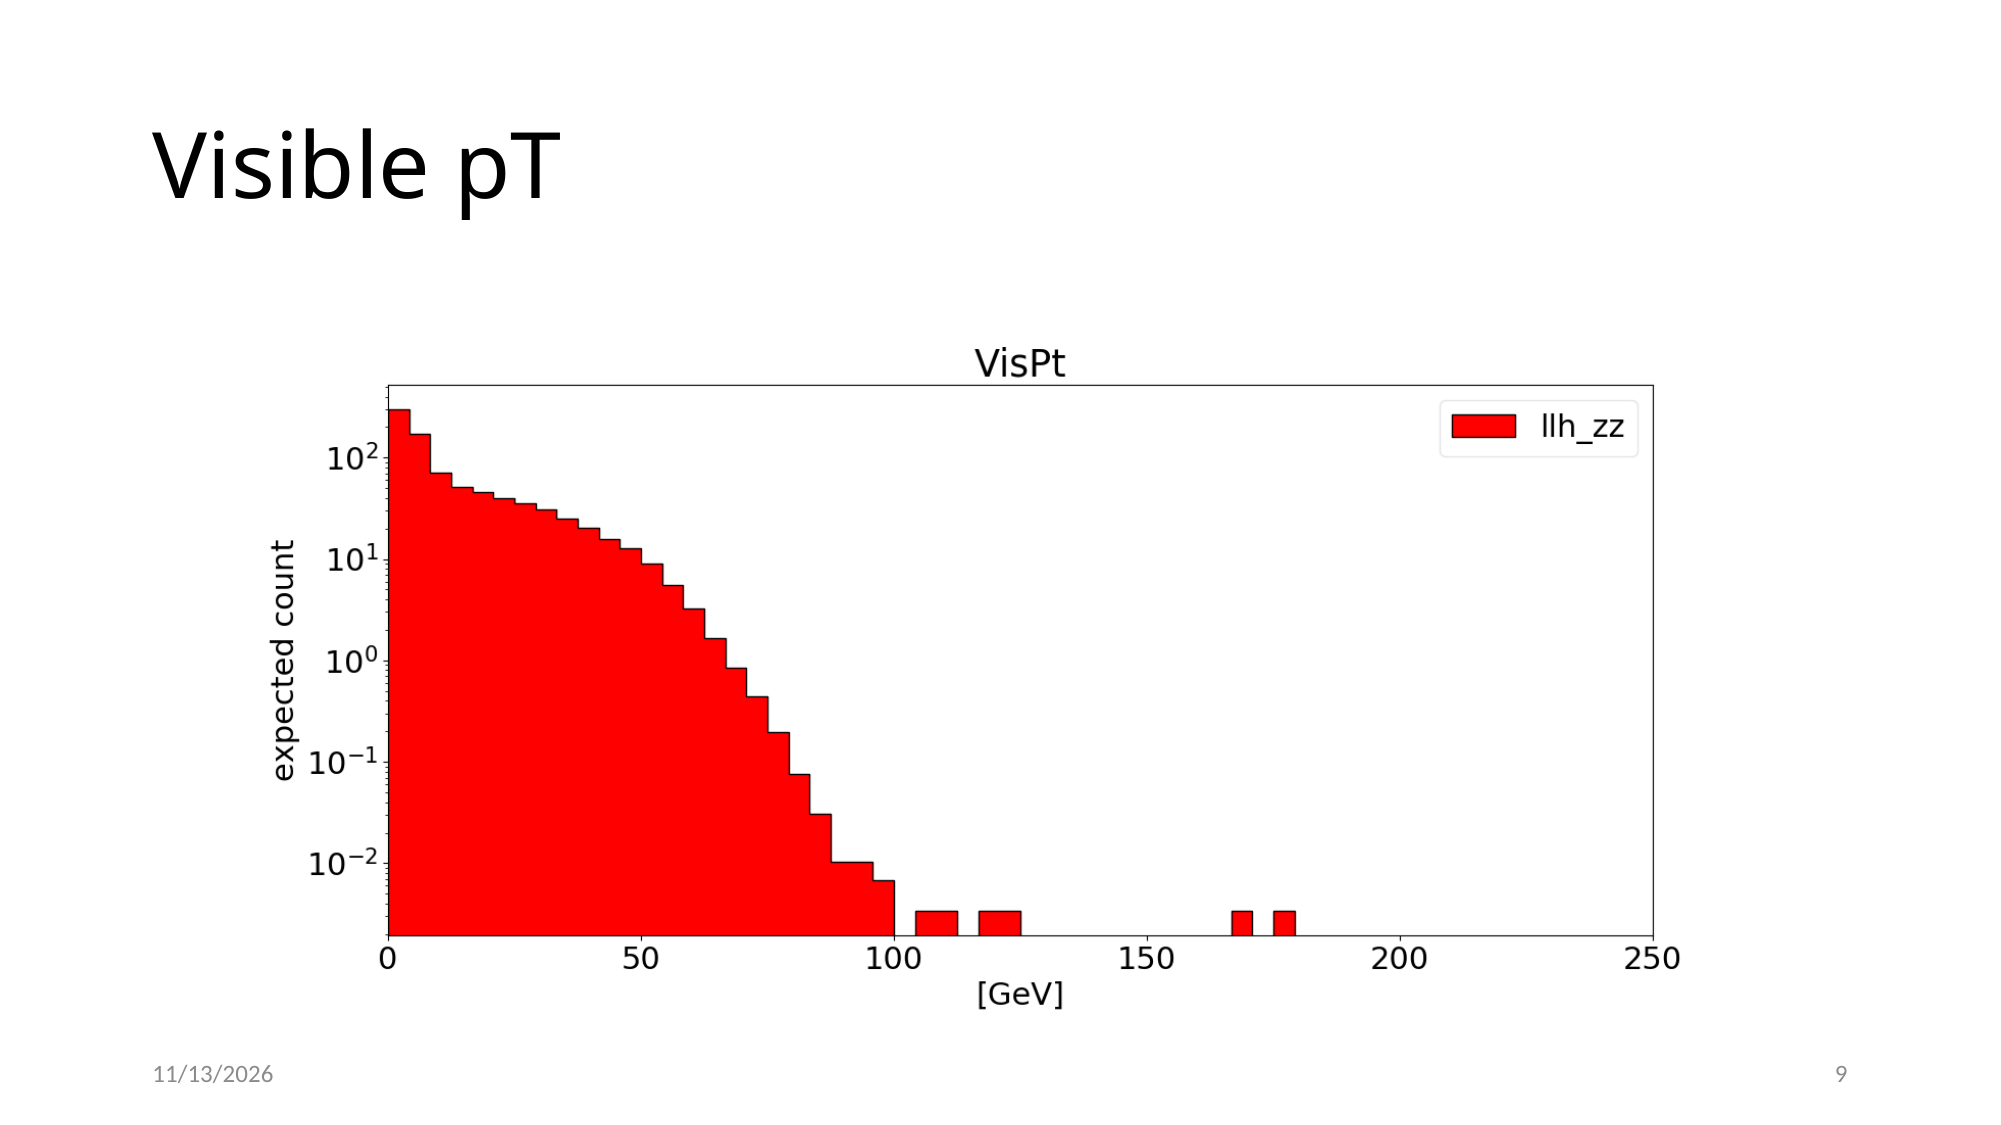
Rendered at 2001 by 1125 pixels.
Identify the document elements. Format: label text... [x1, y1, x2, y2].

slide_number 9 [1412, 1042, 1863, 1103]
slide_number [137, 1042, 588, 1103]
title Visible pT [137, 59, 1863, 278]
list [184, 299, 1816, 1014]
